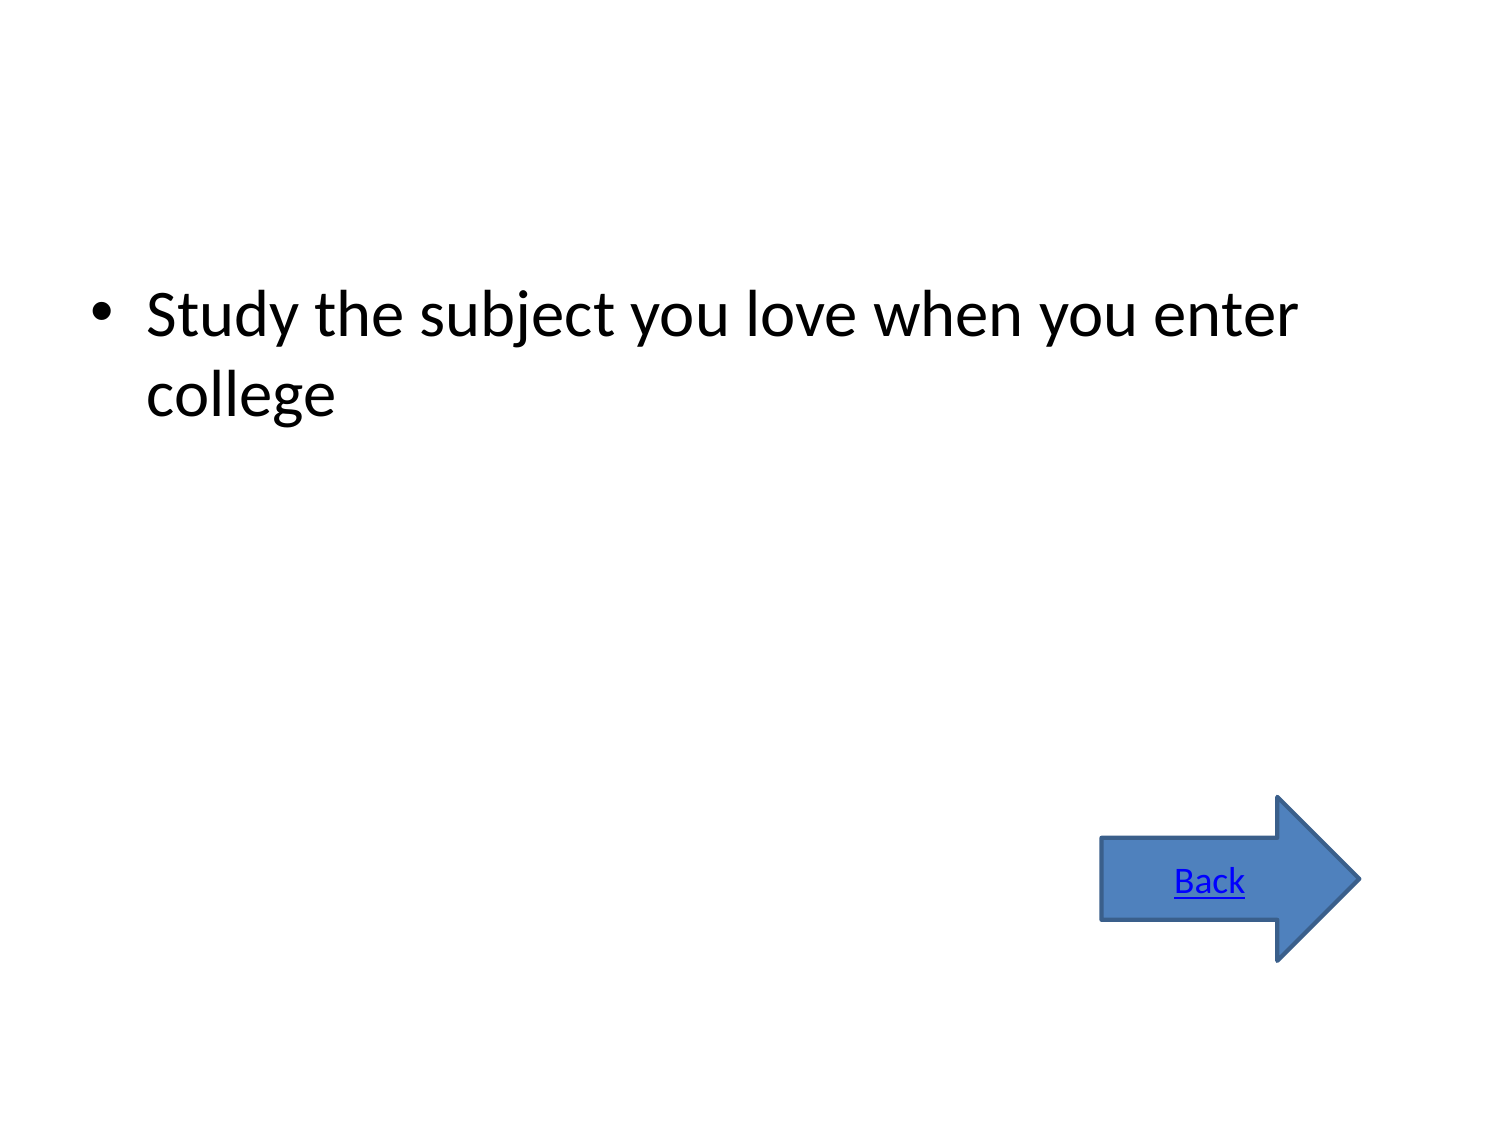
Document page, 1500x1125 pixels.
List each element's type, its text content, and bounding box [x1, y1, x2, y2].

text_box Back [1099, 794, 1362, 963]
list Study the subject you love when you enter college [75, 262, 1425, 1005]
